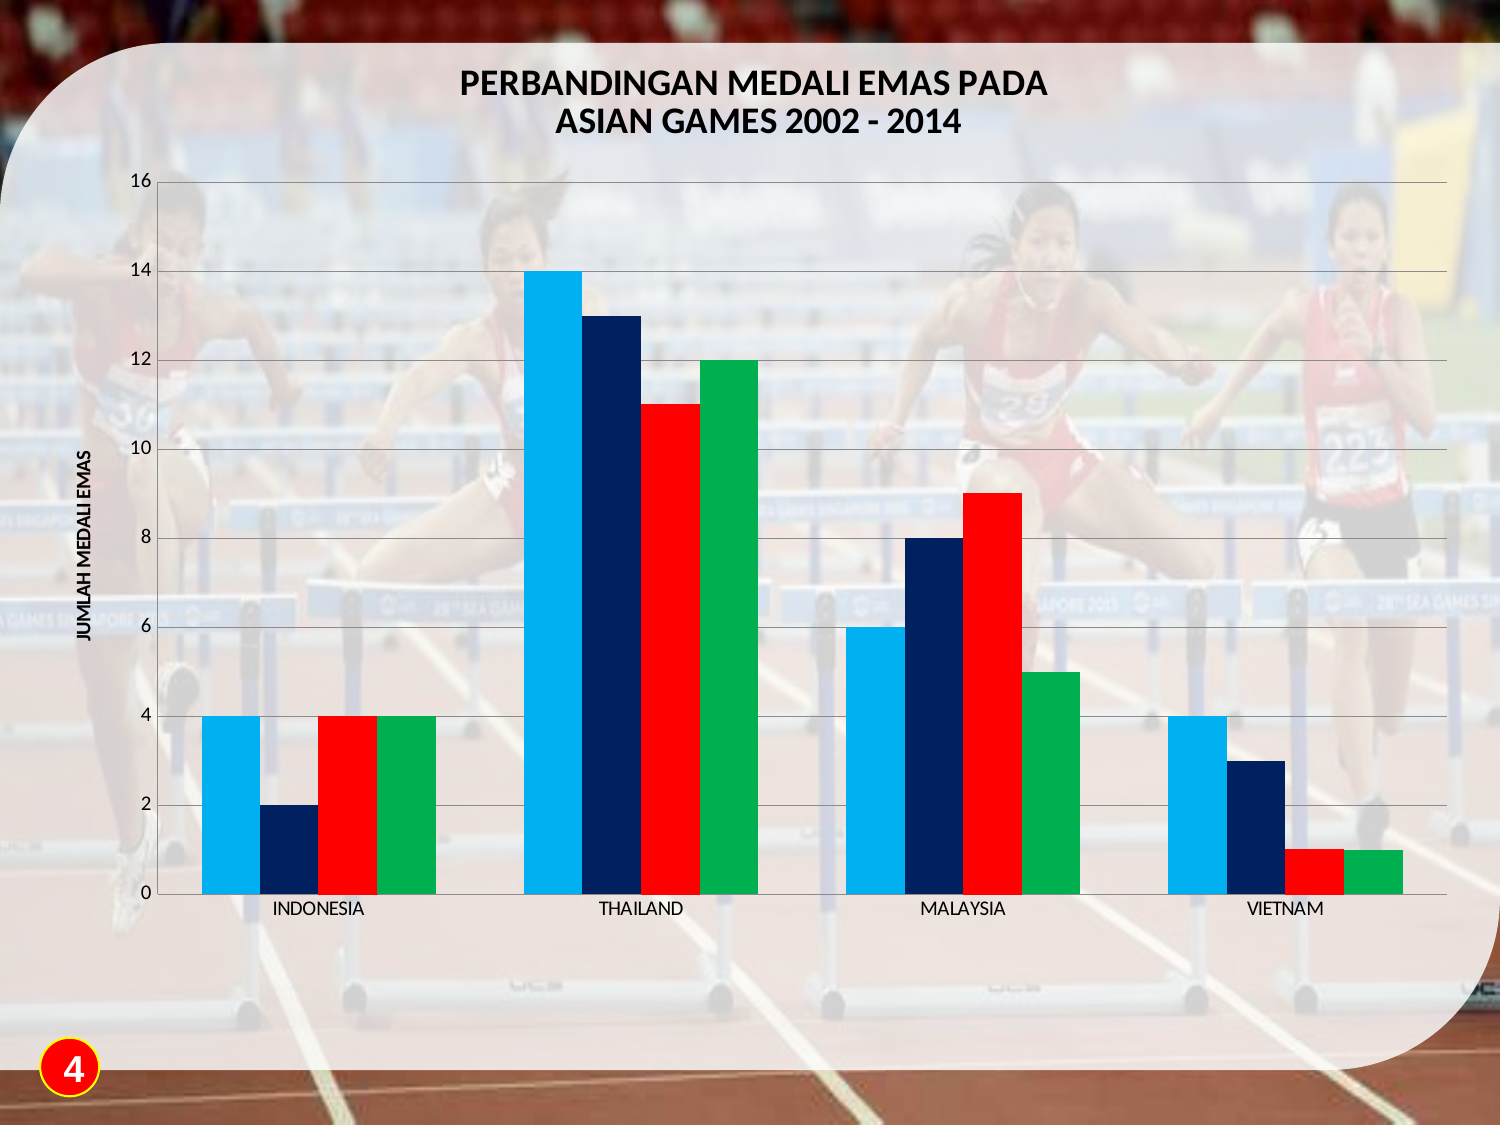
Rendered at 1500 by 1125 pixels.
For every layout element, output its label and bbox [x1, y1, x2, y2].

picture [0, 0, 1500, 1125]
chart [41, 30, 1476, 939]
